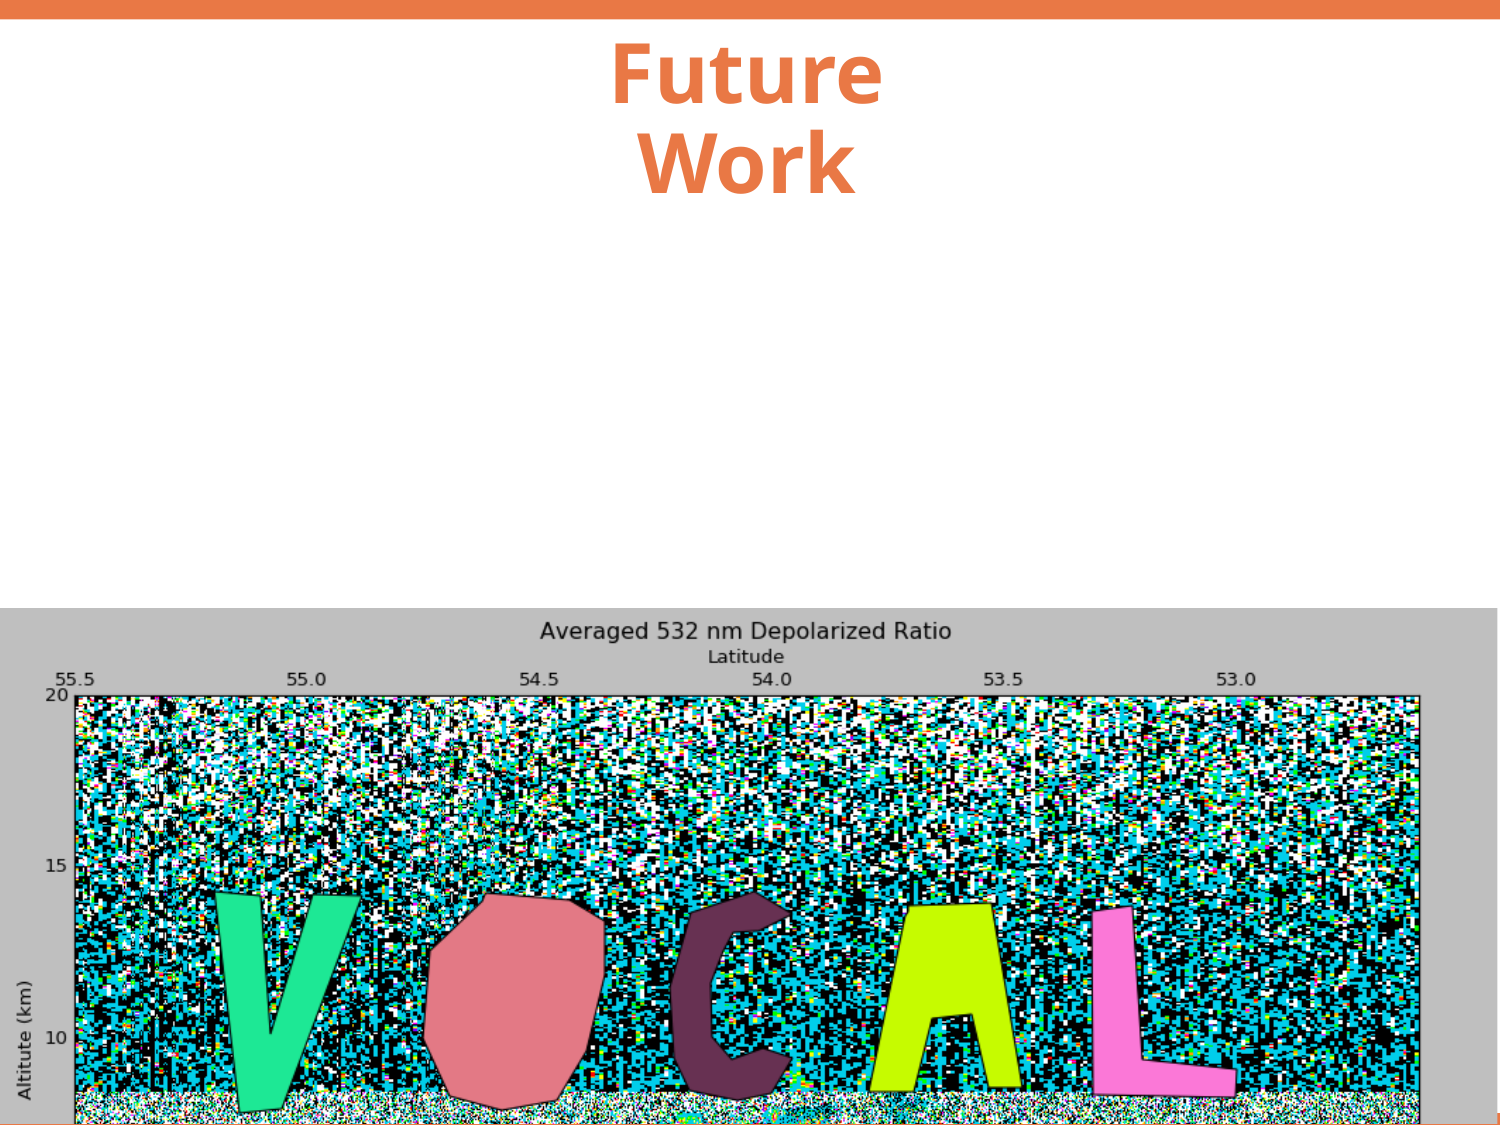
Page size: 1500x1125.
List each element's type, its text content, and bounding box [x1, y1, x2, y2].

picture [0, 608, 1498, 1124]
list Future Work [474, 103, 1020, 220]
